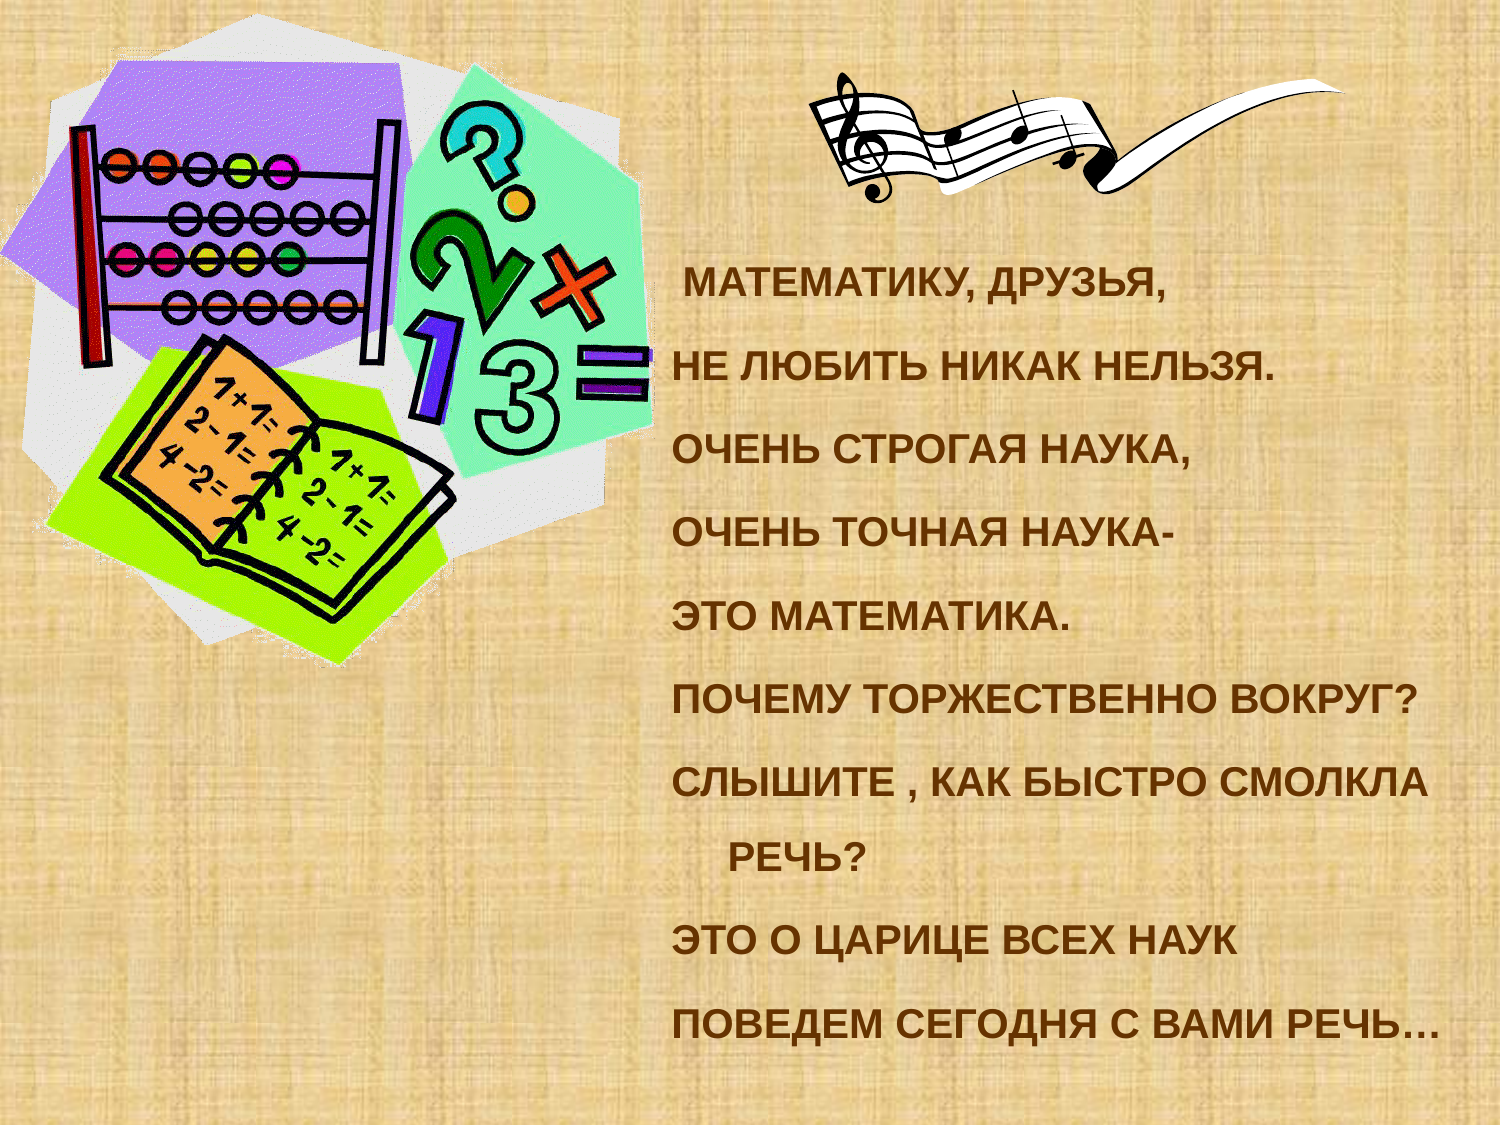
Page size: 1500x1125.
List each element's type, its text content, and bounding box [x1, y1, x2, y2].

picture [0, 0, 1500, 1125]
list МАТЕМАТИКУ, ДРУЗЬЯ, НЕ ЛЮБИТЬ НИКАК НЕЛЬЗЯ. ОЧЕНЬ СТРОГАЯ НАУКА, ОЧЕНЬ ТОЧНАЯ НАУКА- ЭТО МАТЕМАТИКА. ПОЧЕМУ ТОРЖЕСТВЕННО ВОКРУГ? СЛЫШИТЕ , КАК БЫСТРО СМОЛКЛА РЕЧЬ? ЭТО О ЦАРИЦЕ ВСЕХ НАУК ПОВЕДЕМ СЕГОДНЯ С ВАМИ РЕЧЬ… [655, 222, 1500, 907]
